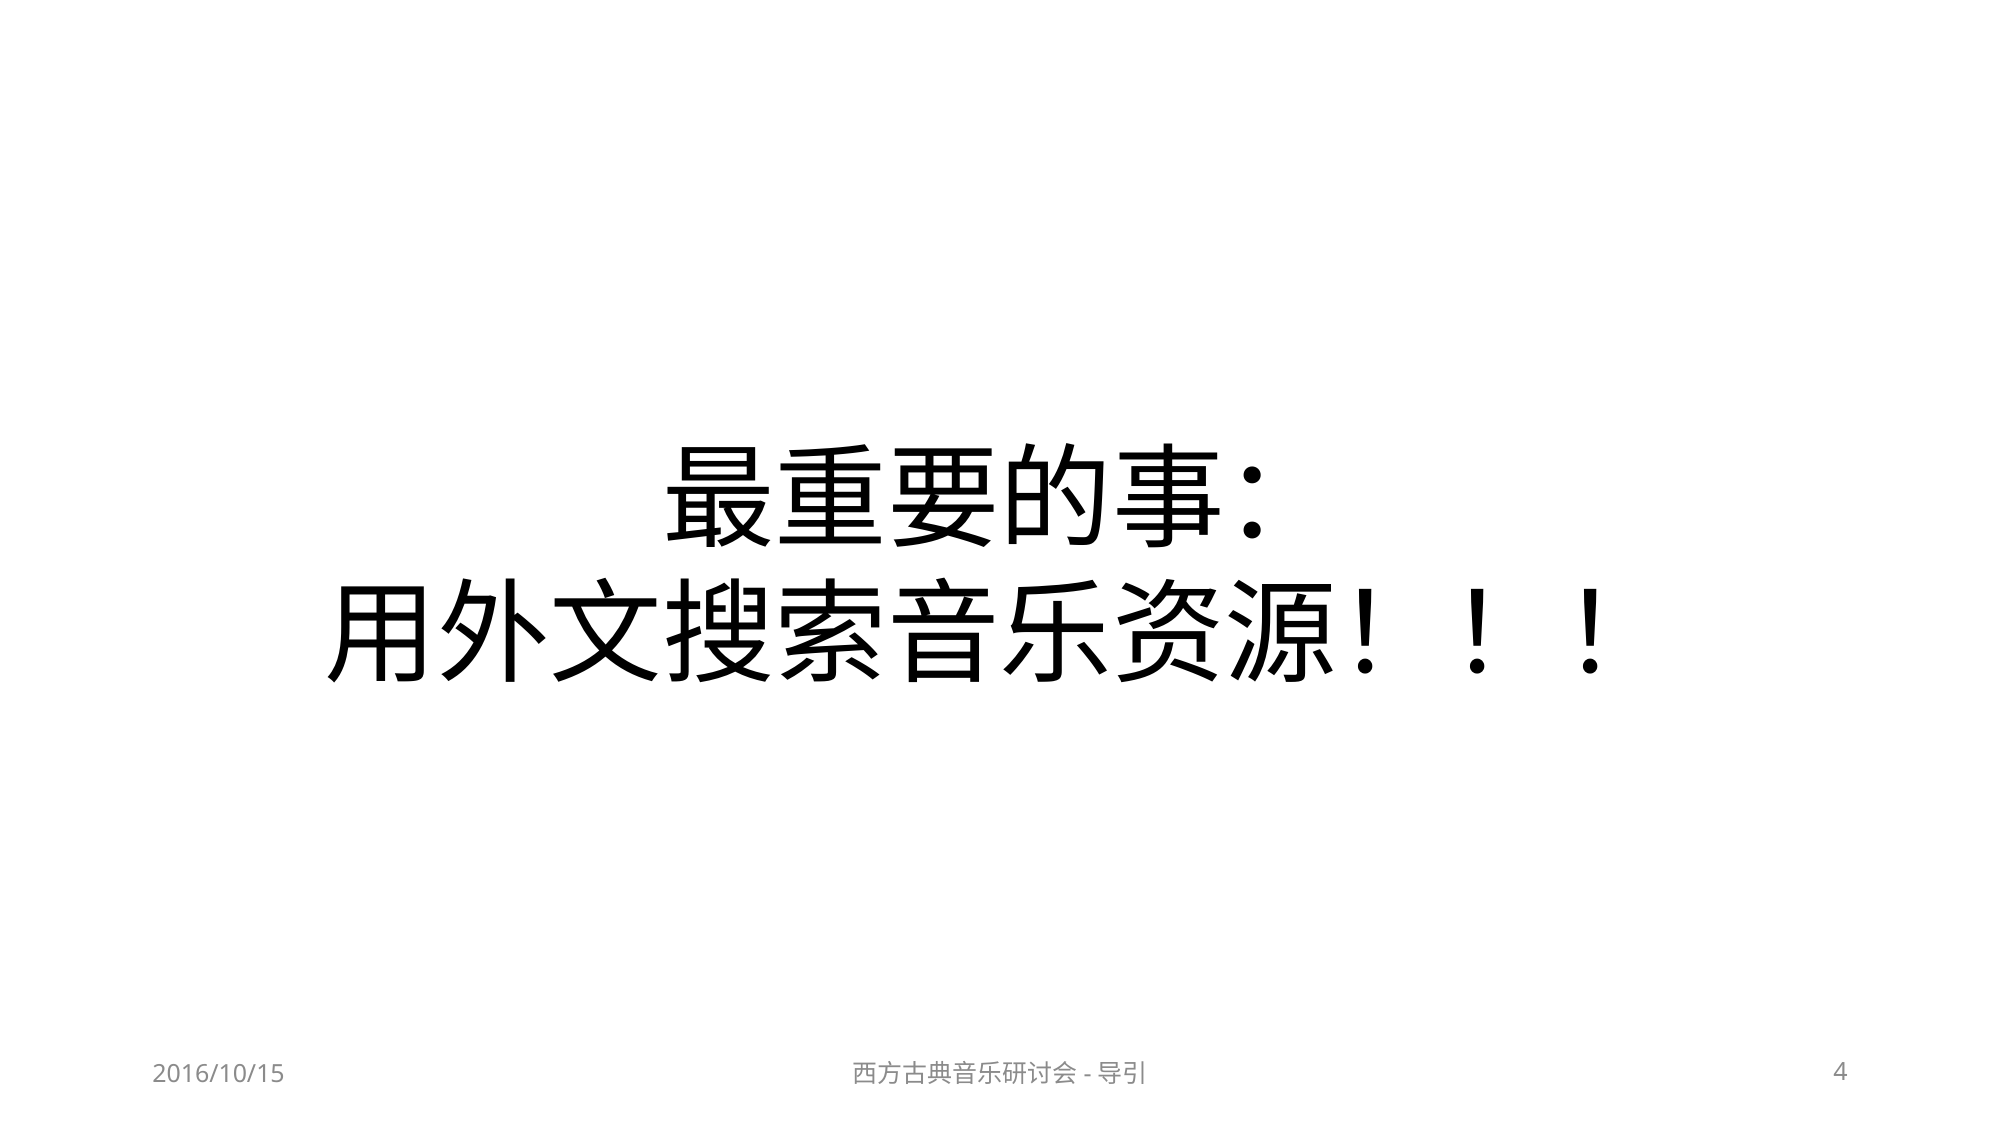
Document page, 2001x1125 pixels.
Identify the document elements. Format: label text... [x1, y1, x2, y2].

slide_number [137, 1042, 588, 1103]
slide_number 4 [1412, 1042, 1863, 1103]
text_box 最重要的事： 用外文搜索音乐资源！！！ [309, 418, 1690, 704]
footer 西方古典音乐研讨会-导引 [662, 1042, 1338, 1103]
